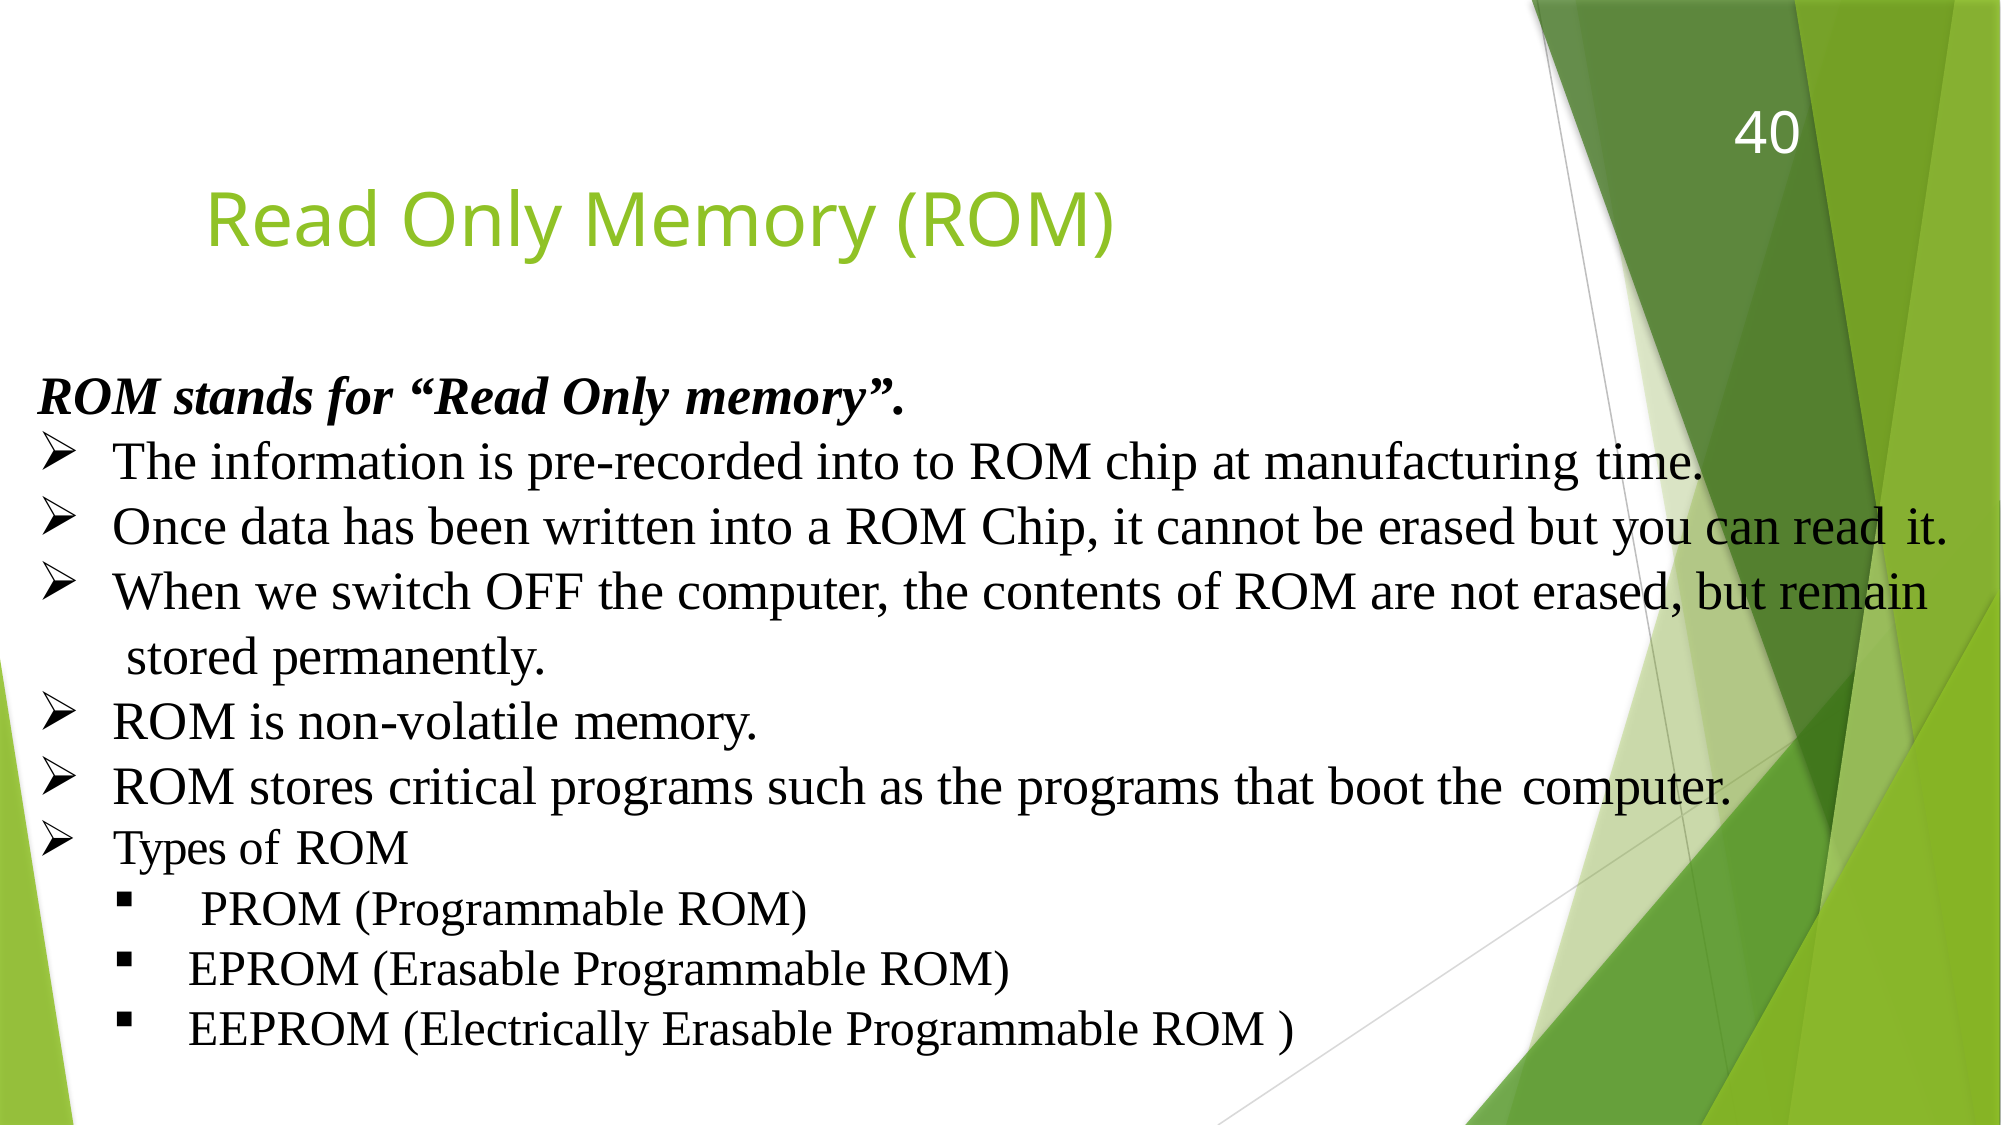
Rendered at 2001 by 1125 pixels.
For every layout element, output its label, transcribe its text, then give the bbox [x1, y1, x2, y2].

text_box 40 [1732, 93, 1802, 166]
text_box ROM stands for “Read Only memory”. The information is pre-recorded into to ROM chip at manufacturing time. Once data has been written into a ROM Chip, it cannot be erased but you can read it. When we switch OFF the computer, the contents of ROM are not erased, but remain stored permanently. ROM is non-volatile memory. ROM stores critical programs such as the programs that boot the computer. Types of ROM PROM (Programmable ROM) EPROM (Erasable Programmable ROM) EEPROM (Electrically Erasable Programmable ROM ) [35, 358, 1953, 1056]
title Read Only Memory (ROM) [202, 169, 1163, 358]
